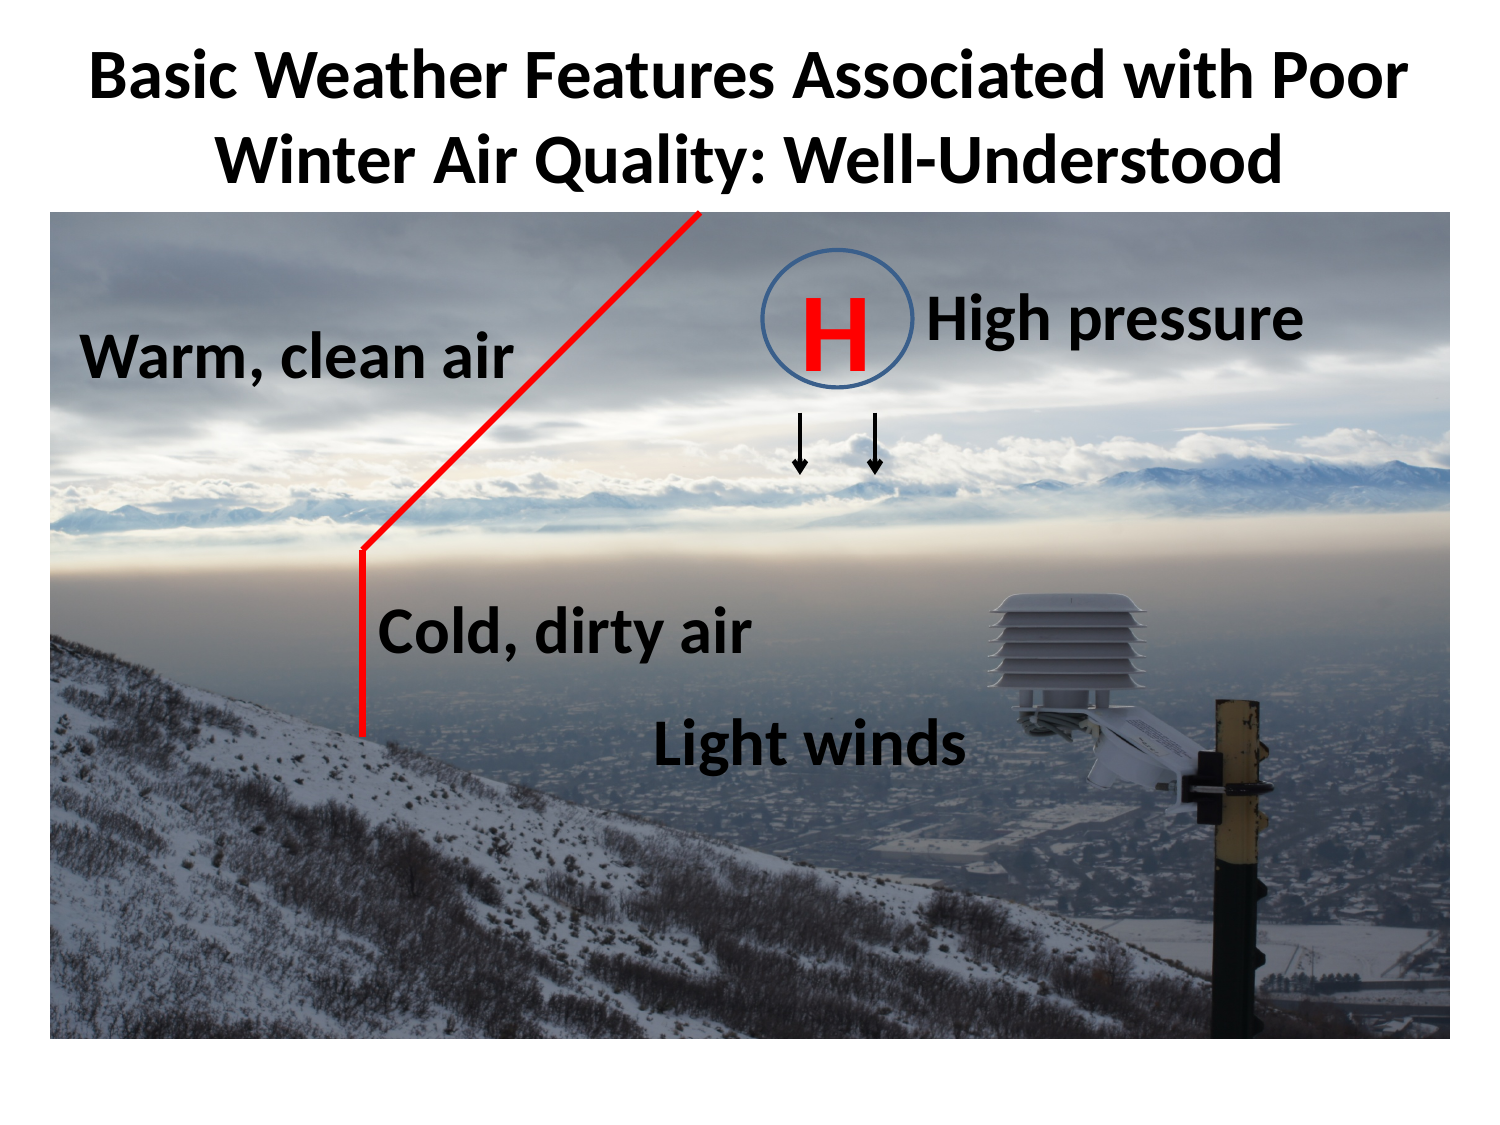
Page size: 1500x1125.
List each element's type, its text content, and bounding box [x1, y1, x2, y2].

title Basic Weather Features Associated with Poor Winter Air Quality: Well-Understood [0, 12, 1500, 213]
picture [49, 212, 1451, 1039]
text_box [362, 212, 701, 551]
